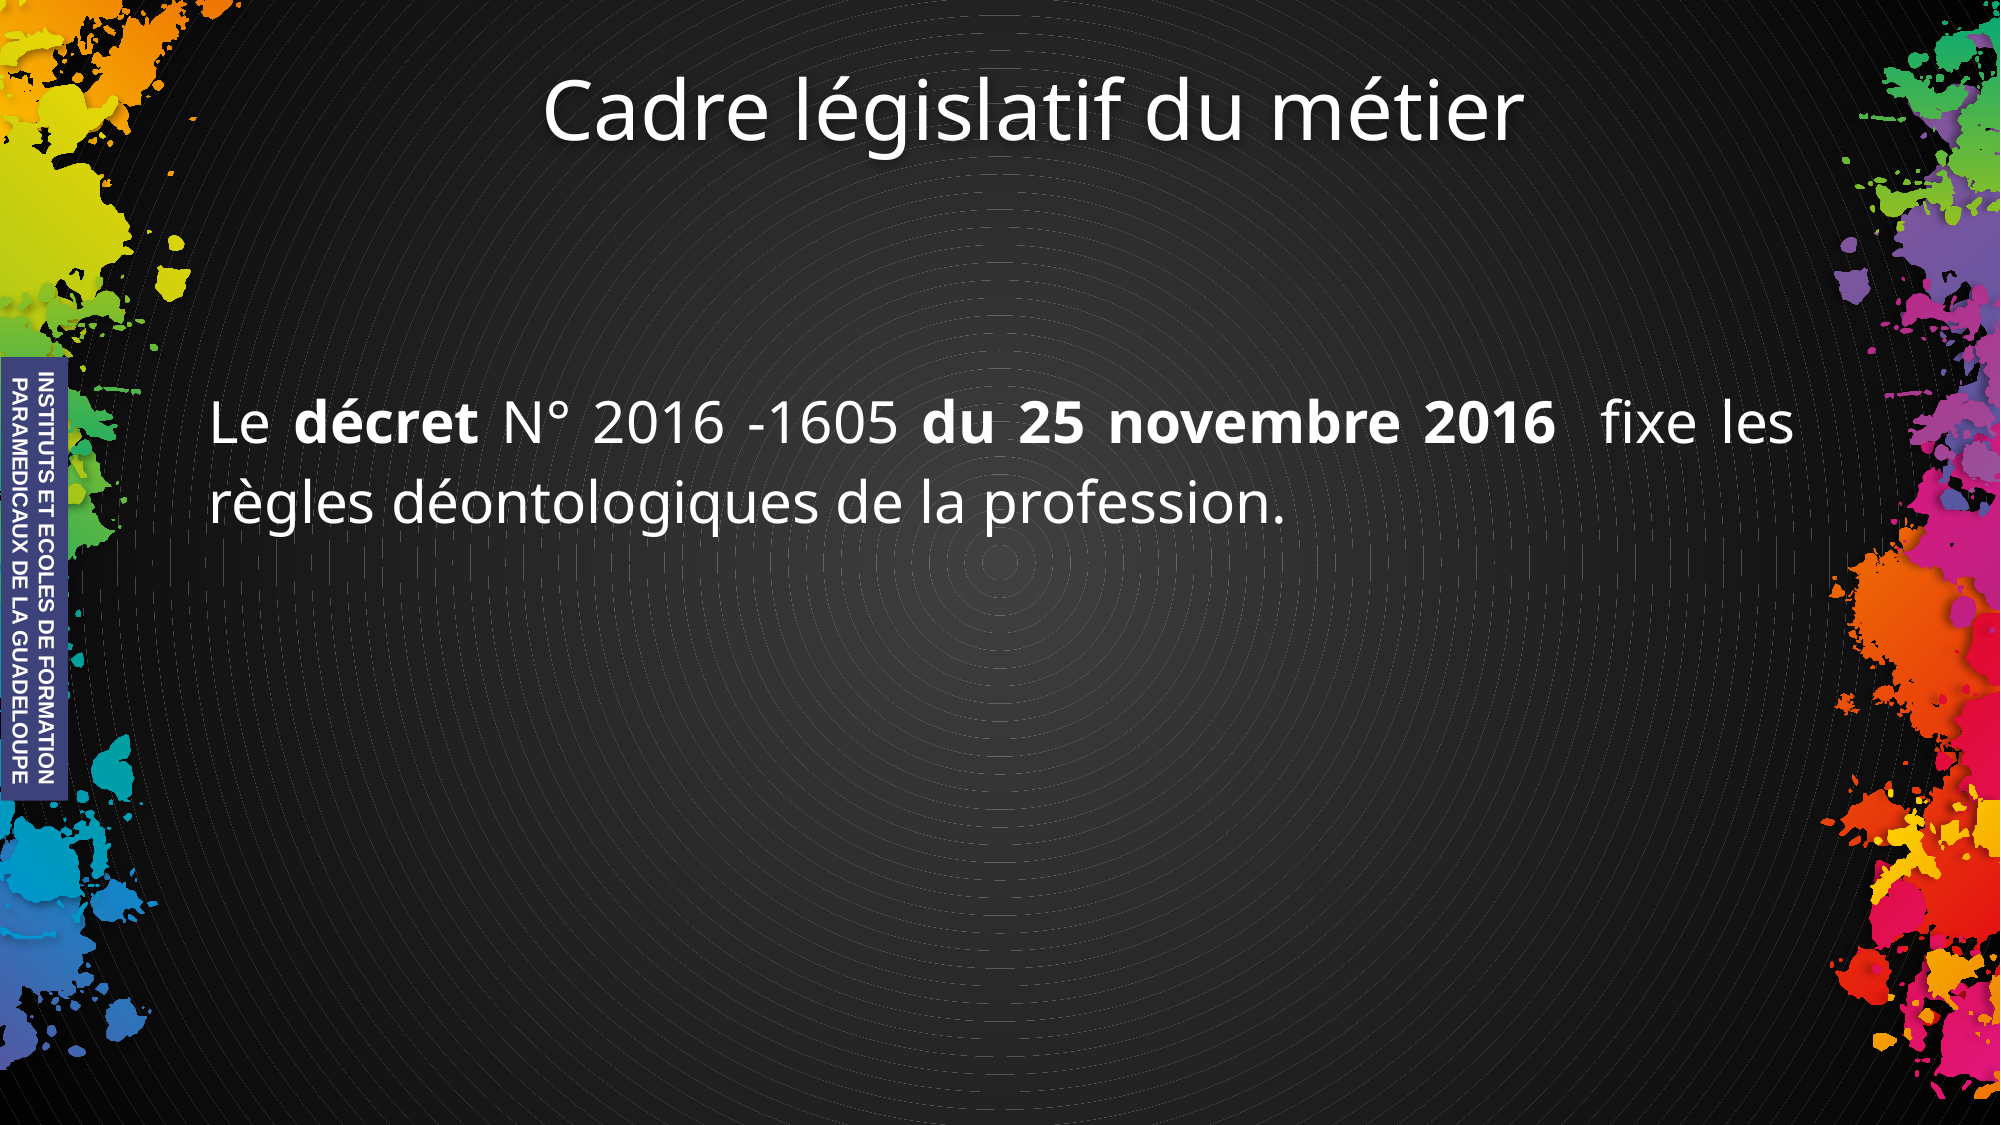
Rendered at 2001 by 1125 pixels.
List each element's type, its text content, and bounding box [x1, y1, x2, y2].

text_box INSTITUTS ET ECOLES DE FORMATION PARAMEDICAUX DE LA GUADELOUPE [1, 357, 69, 801]
list Le décret N° 2016 -1605 du 25 novembre 2016 fixe les règles déontologiques de la profession. [169, 354, 1817, 922]
title Cadre législatif du métier [153, 37, 1915, 163]
